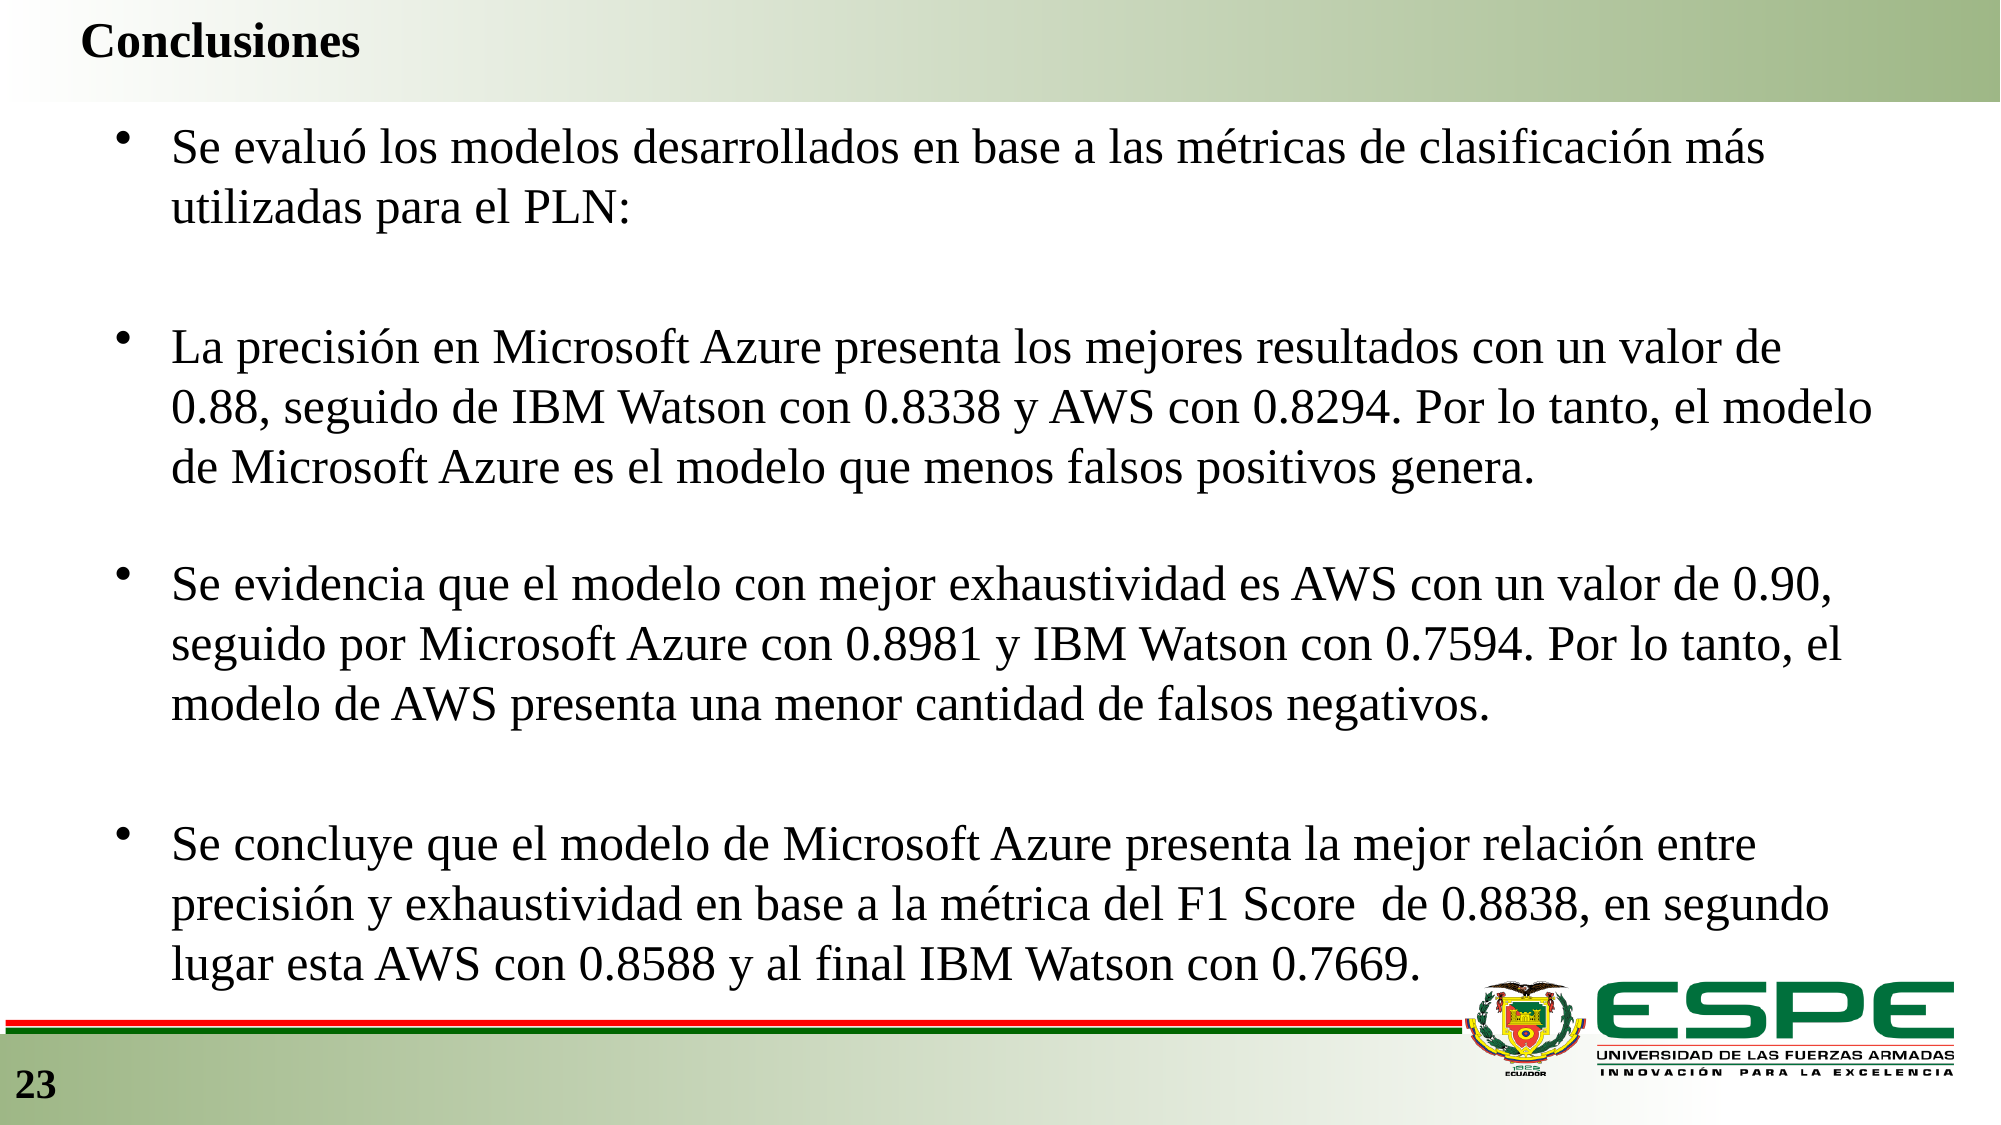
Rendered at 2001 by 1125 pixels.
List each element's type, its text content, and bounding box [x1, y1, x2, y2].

list Se evaluó los modelos desarrollados en base a las métricas de clasificación más utilizadas para el PLN: La precisión en Microsoft Azure presenta los mejores resultados con un valor de 0.88, seguido de IBM Watson con 0.8338 y AWS con 0.8294. Por lo tanto, el modelo de Microsoft Azure es el modelo que menos falsos positivos genera. Se evidencia que el modelo con mejor exhaustividad es AWS con un valor de 0.90, seguido por Microsoft Azure con 0.8981 y IBM Watson con 0.7594. Por lo tanto, el modelo de AWS presenta una menor cantidad de falsos negativos. Se concluye que el modelo de Microsoft Azure presenta la mejor relación entre precisión y exhaustividad en base a la métrica del F1 Score de 0.8838, en segundo lugar esta AWS con 0.8588 y al final IBM Watson con 0.7669. [99, 106, 1900, 970]
picture [1465, 981, 1954, 1076]
text_box 23 [0, 1048, 1272, 1114]
text_box Conclusiones [65, 0, 1338, 105]
